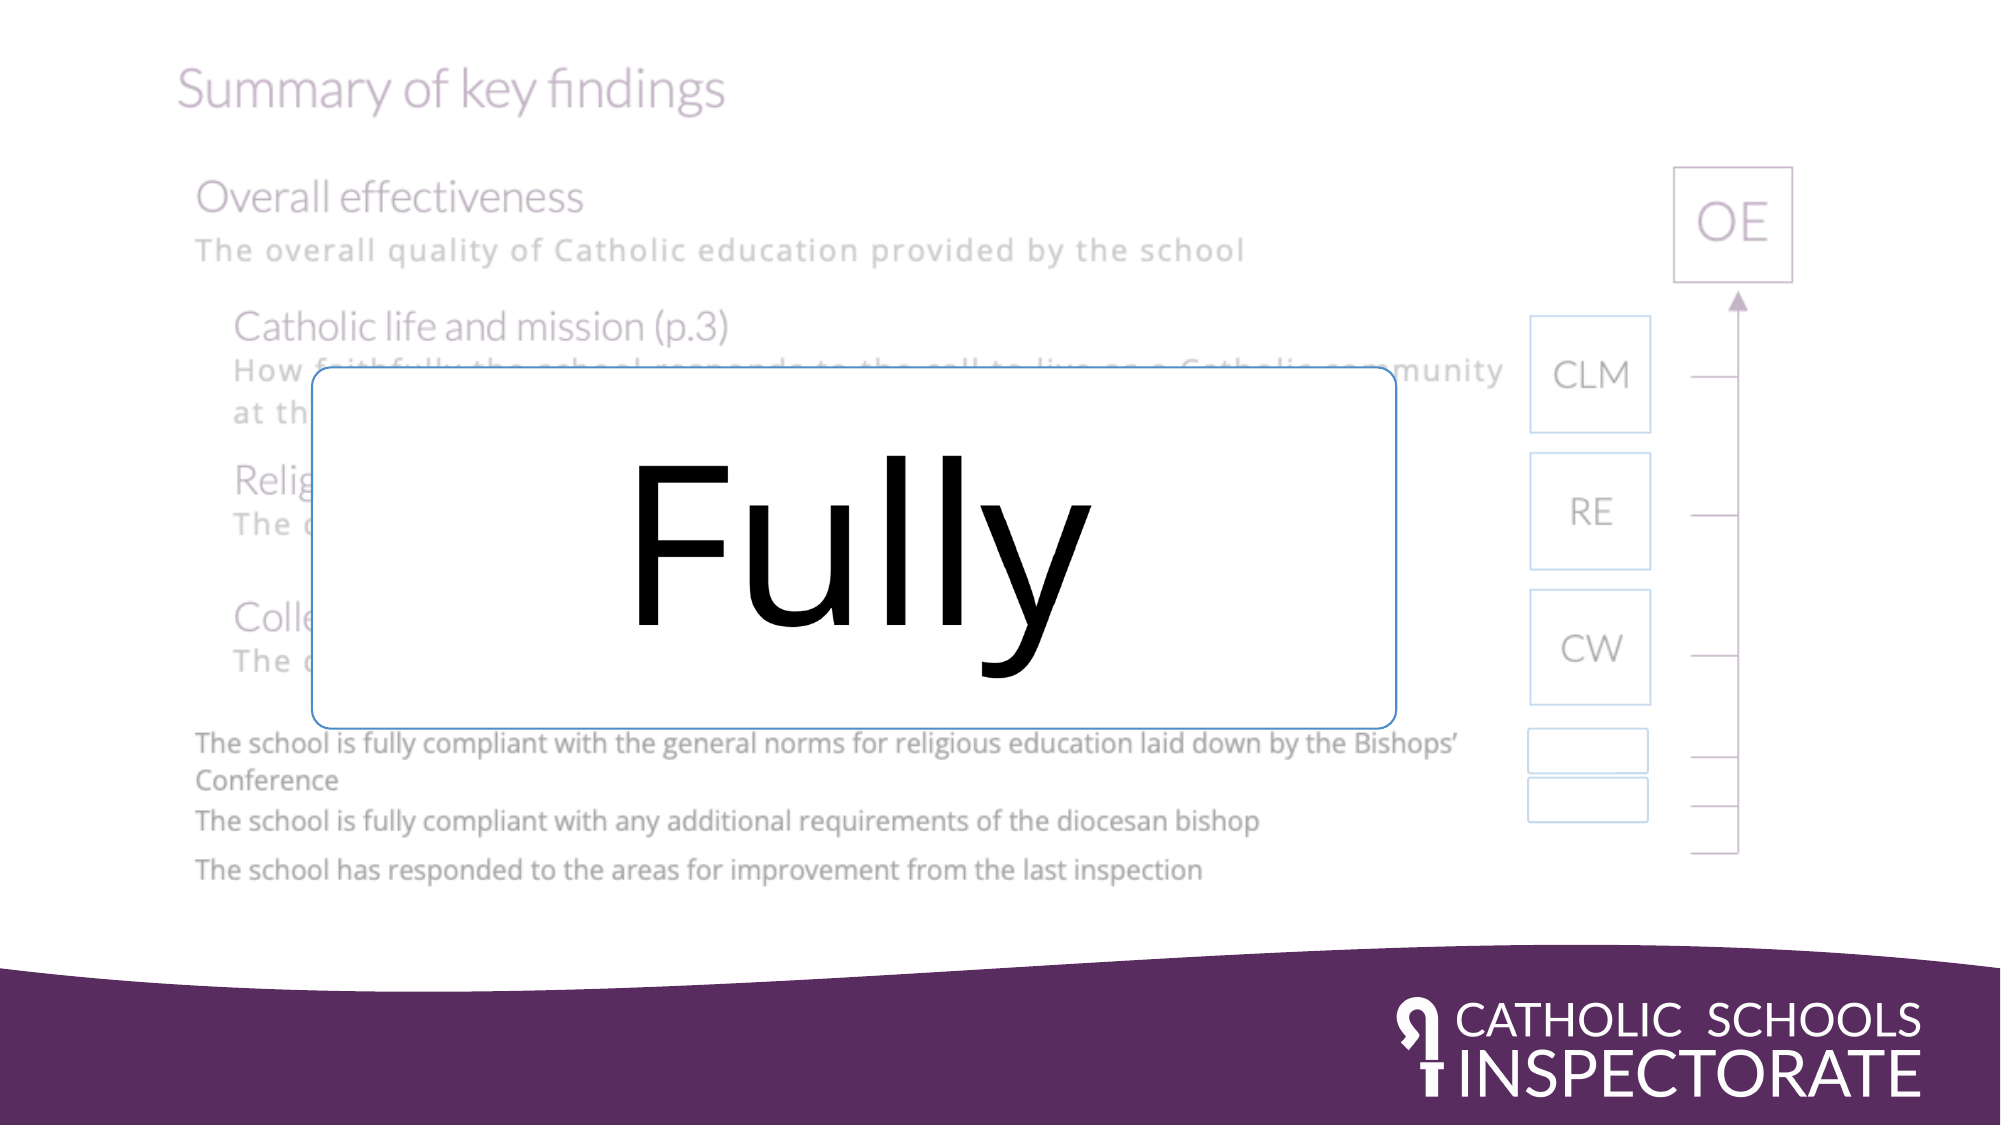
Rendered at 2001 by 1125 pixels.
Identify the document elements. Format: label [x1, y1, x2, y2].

picture [1325, 963, 2001, 1119]
picture [115, 36, 1834, 907]
